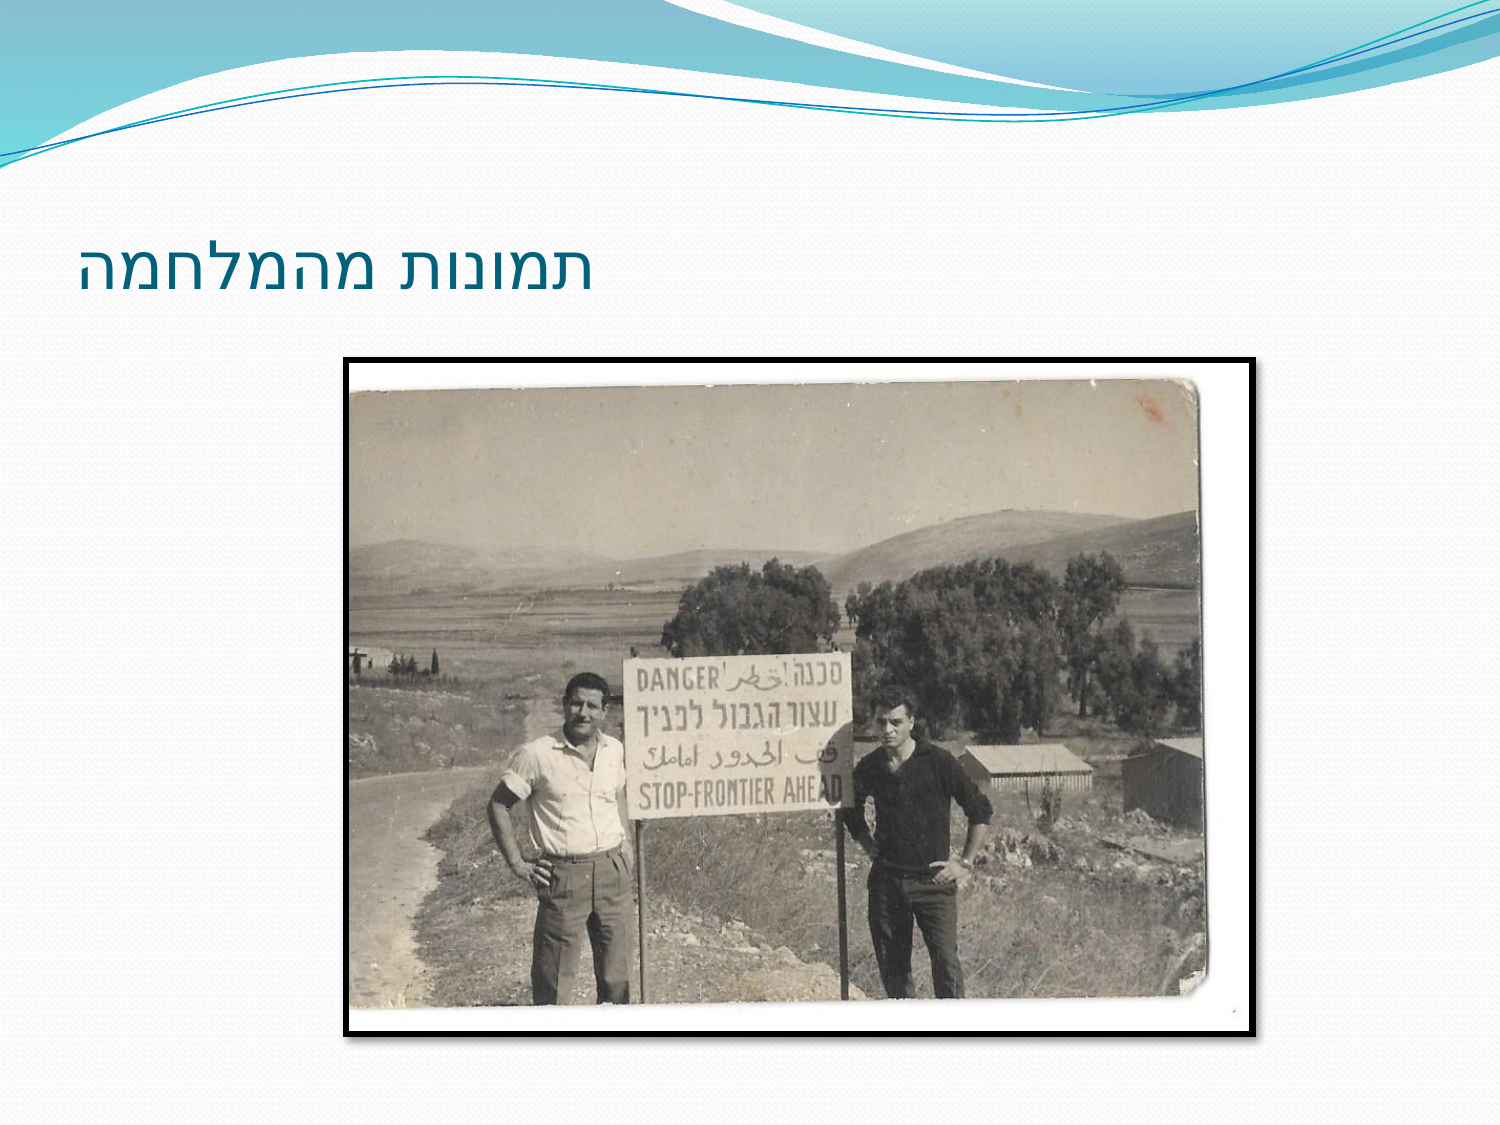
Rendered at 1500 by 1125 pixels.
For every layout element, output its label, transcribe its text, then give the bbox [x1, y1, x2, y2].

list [348, 363, 1250, 1032]
title תמונות מהמלחמה [75, 115, 1425, 303]
